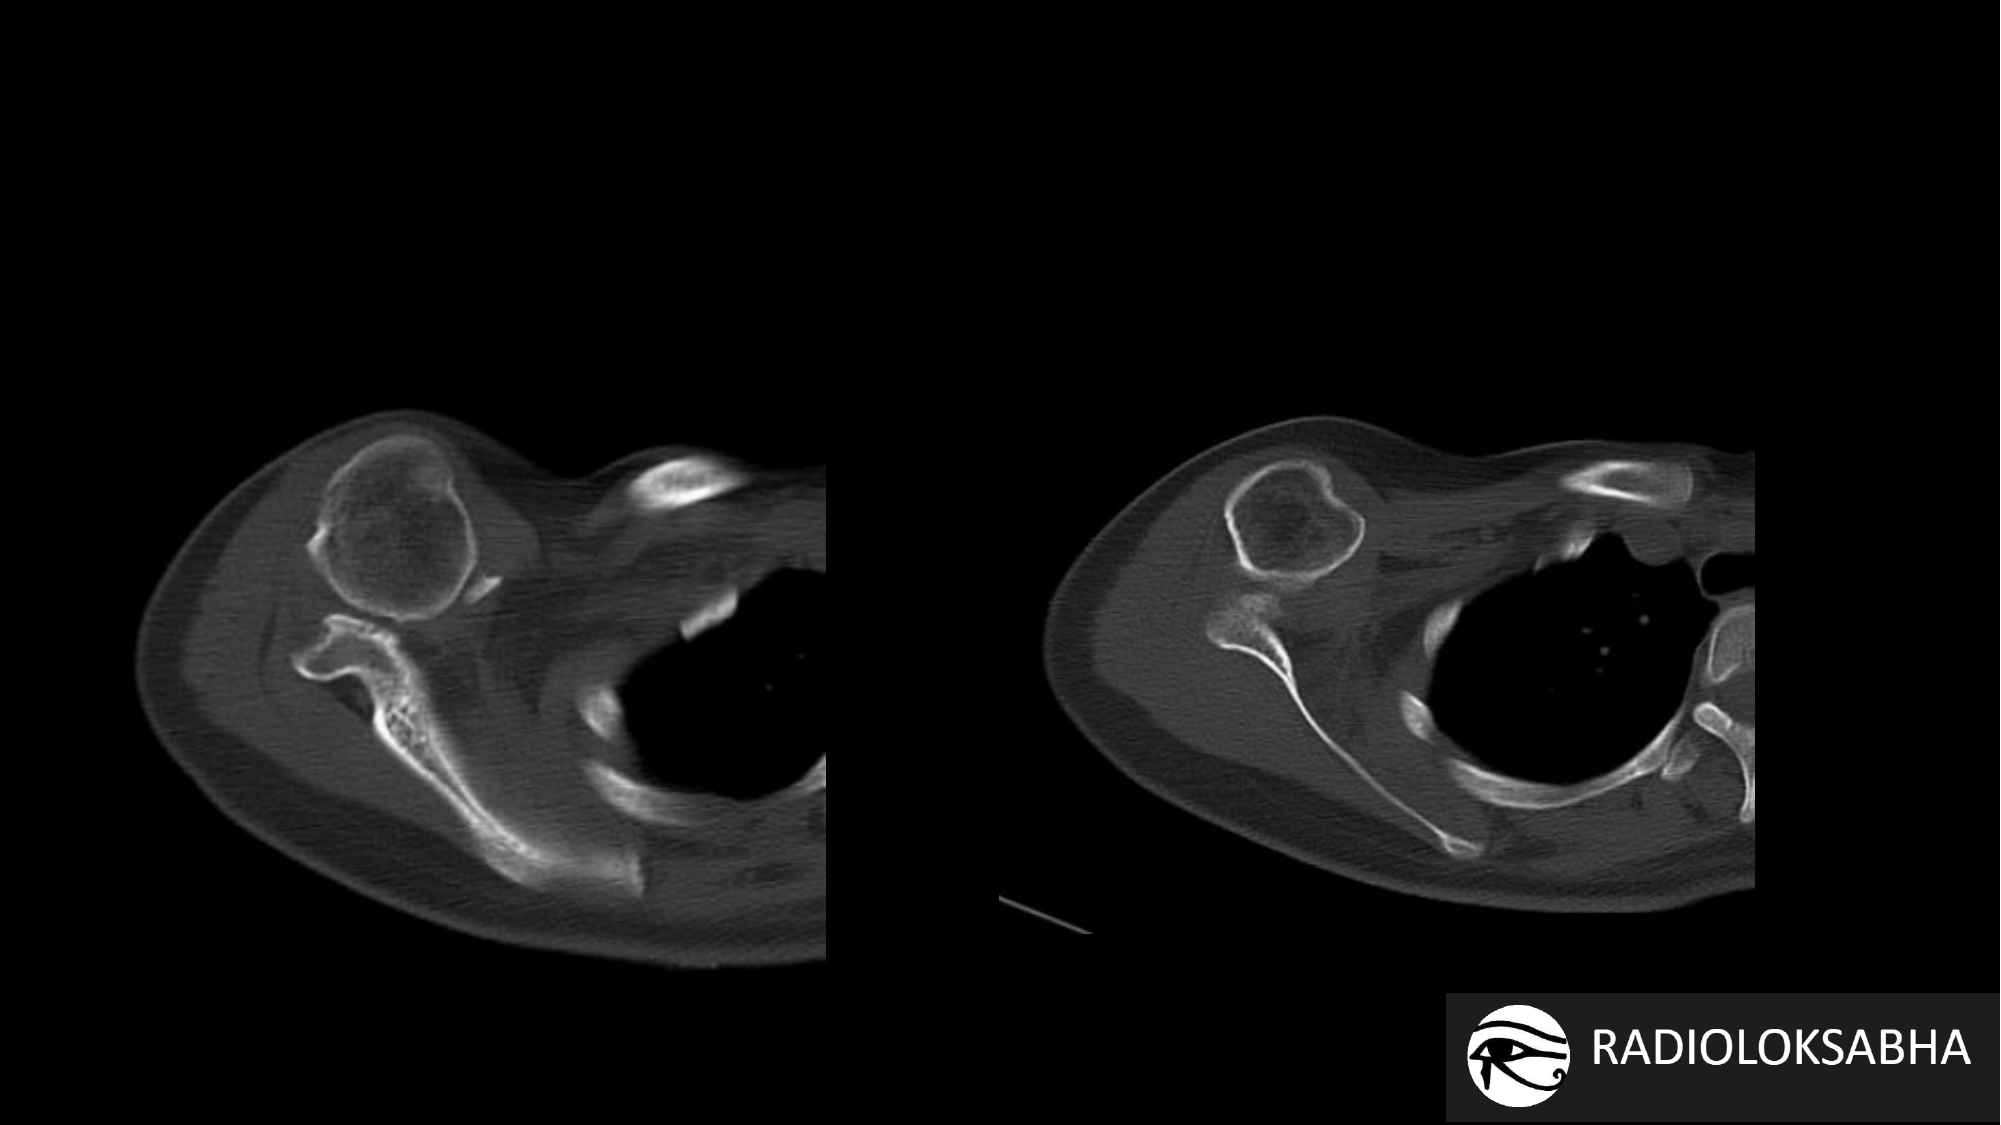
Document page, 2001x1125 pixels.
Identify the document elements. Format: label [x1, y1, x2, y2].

picture [1446, 992, 2000, 1122]
picture [999, 292, 1755, 934]
list [54, 277, 826, 978]
